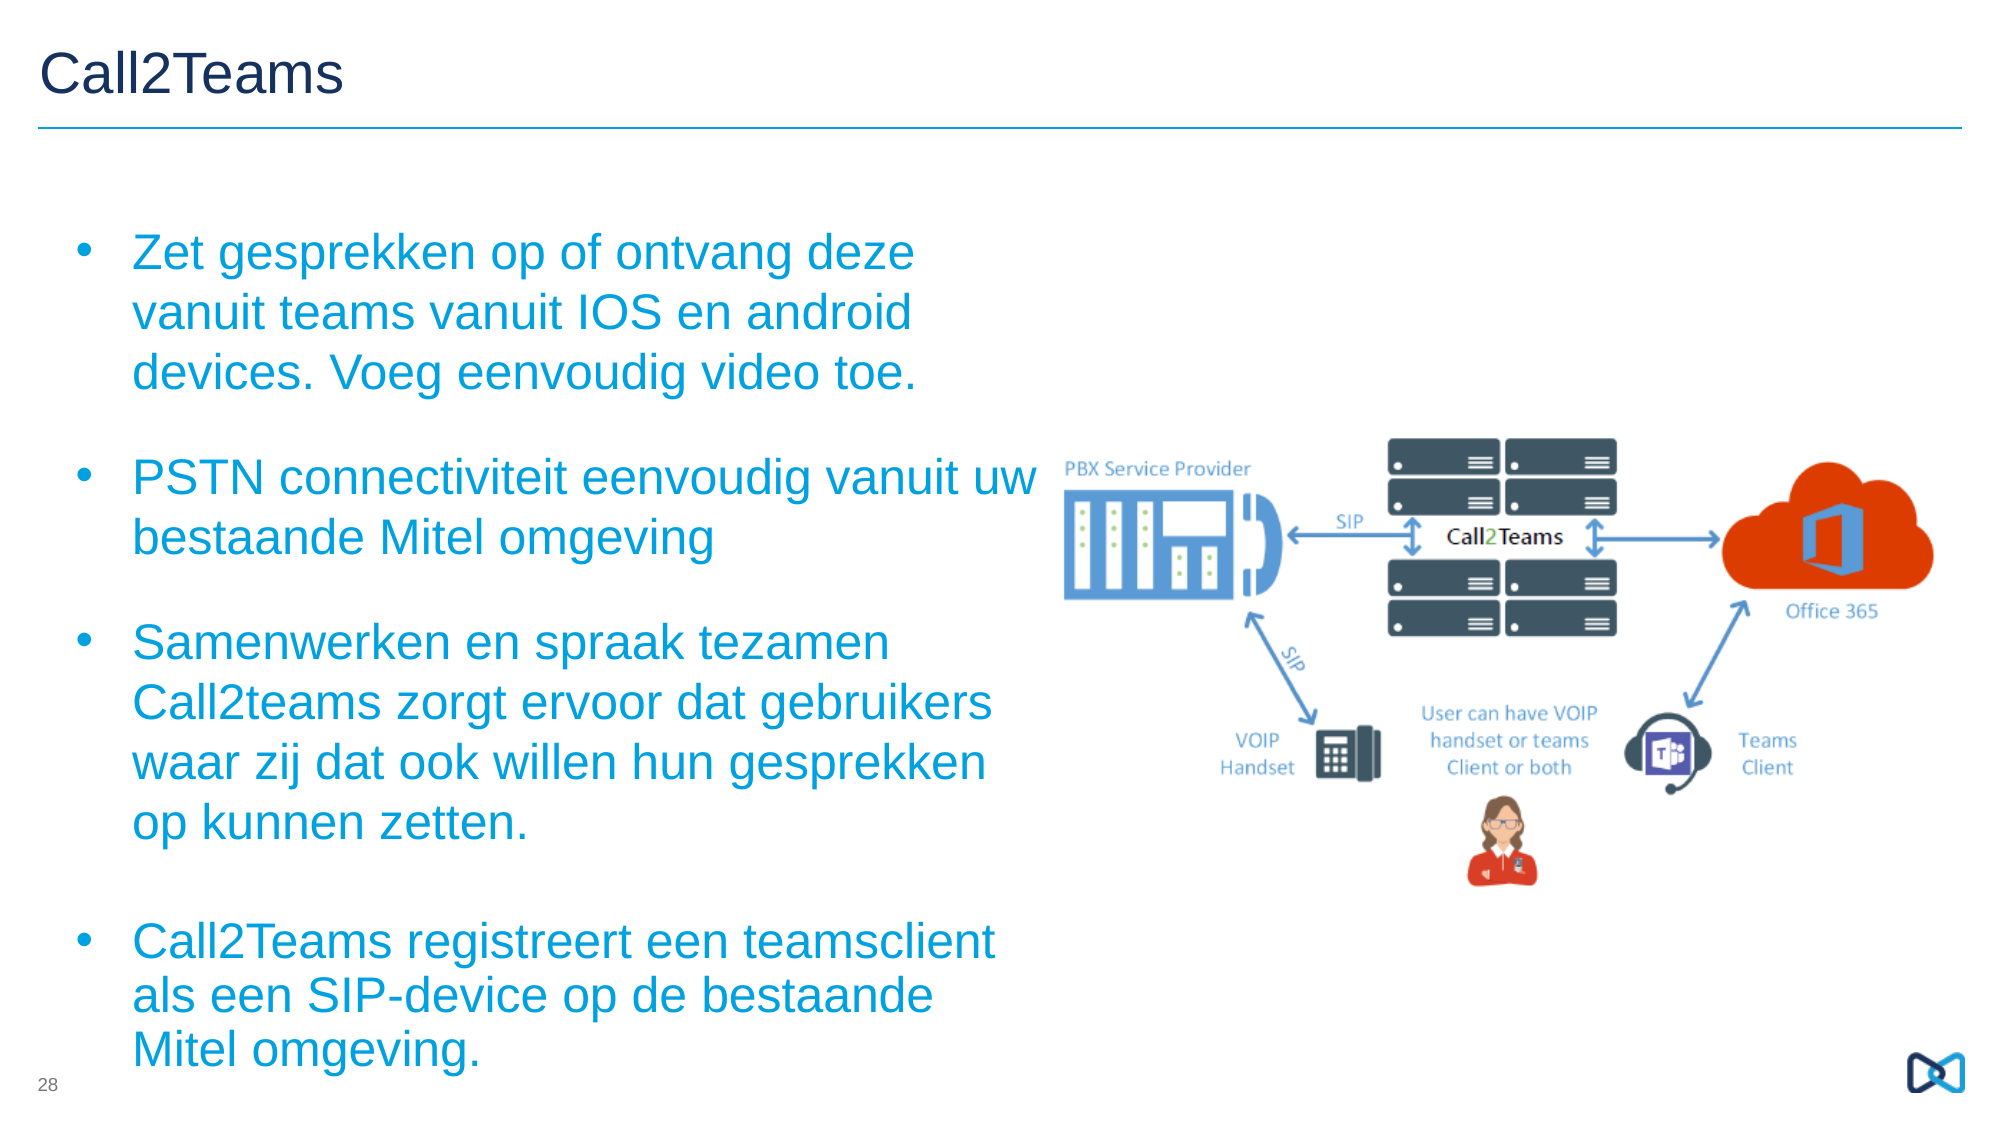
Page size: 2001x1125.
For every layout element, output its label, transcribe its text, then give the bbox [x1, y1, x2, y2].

picture [1040, 394, 1946, 906]
slide_number 28 [37, 1071, 488, 1098]
list Zet gesprekken op of ontvang deze vanuit teams vanuit IOS en android devices. Voeg eenvoudig video toe. PSTN connectiviteit eenvoudig vanuit uw bestaande Mitel omgeving Samenwerken en spraak tezamen Call2teams zorgt ervoor dat gebruikers waar zij dat ook willen hun gesprekken op kunnen zetten. Call2Teams registreert een teamsclient als een SIP-device op de bestaande Mitel omgeving. [75, 219, 1041, 882]
title Call2Teams [39, 31, 1967, 107]
